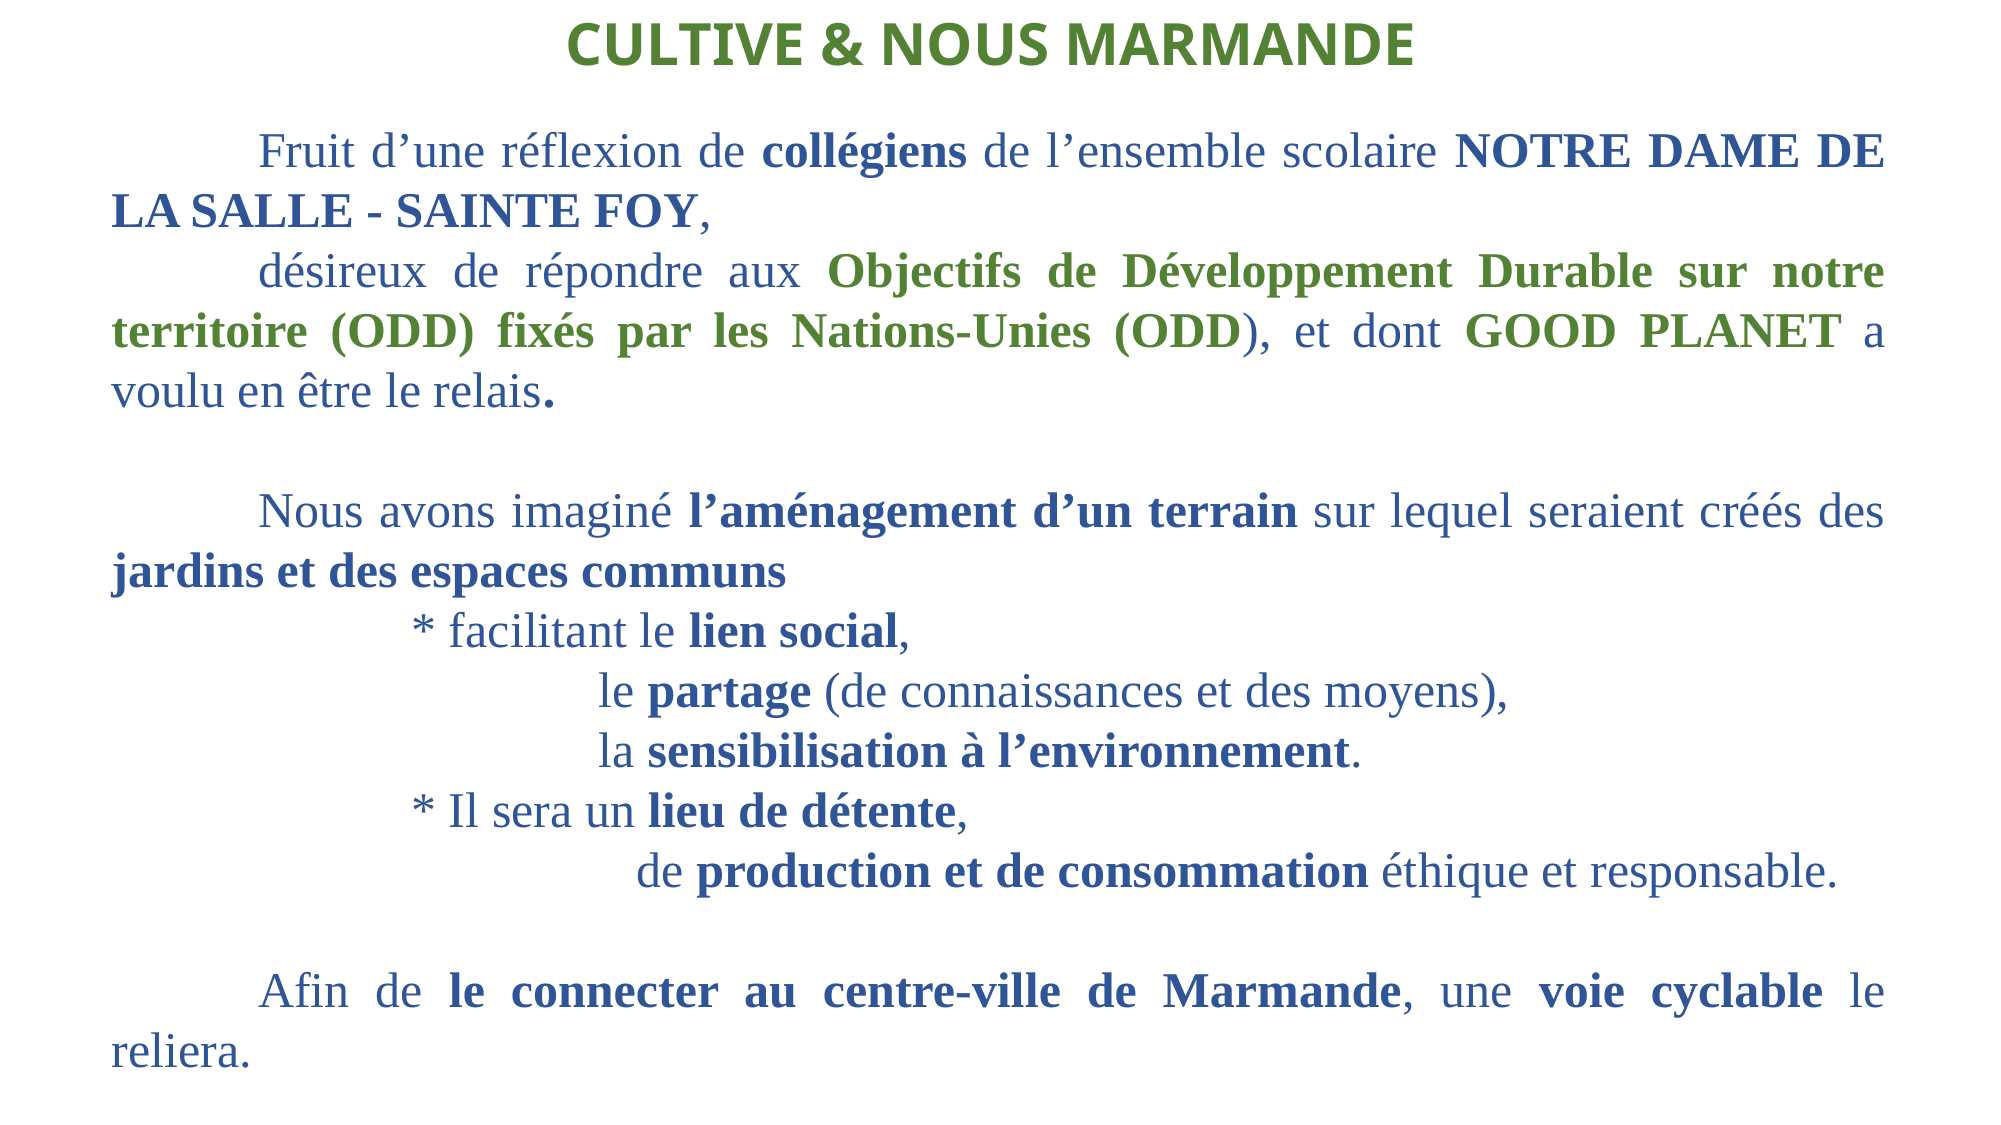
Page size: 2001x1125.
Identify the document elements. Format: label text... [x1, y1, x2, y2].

text_box CULTIVE & NOUS MARMANDE Fruit d’une réflexion de collégiens de l’ensemble scolaire NOTRE DAME DE LA SALLE - SAINTE FOY, désireux de répondre aux Objectifs de Développement Durable sur notre territoire (ODD) fixés par les Nations-Unies (ODD), et dont GOOD PLANET a voulu en être le relais. Nous avons imaginé l’aménagement d’un terrain sur lequel seraient créés des jardins et des espaces communs * facilitant le lien social, le partage (de connaissances et des moyens), la sensibilisation à l’environnement. * Il sera un lieu de détente, de production et de consommation éthique et responsable. Afin de le connecter au centre-ville de Marmande, une voie cyclable le reliera. [96, 0, 1901, 1125]
